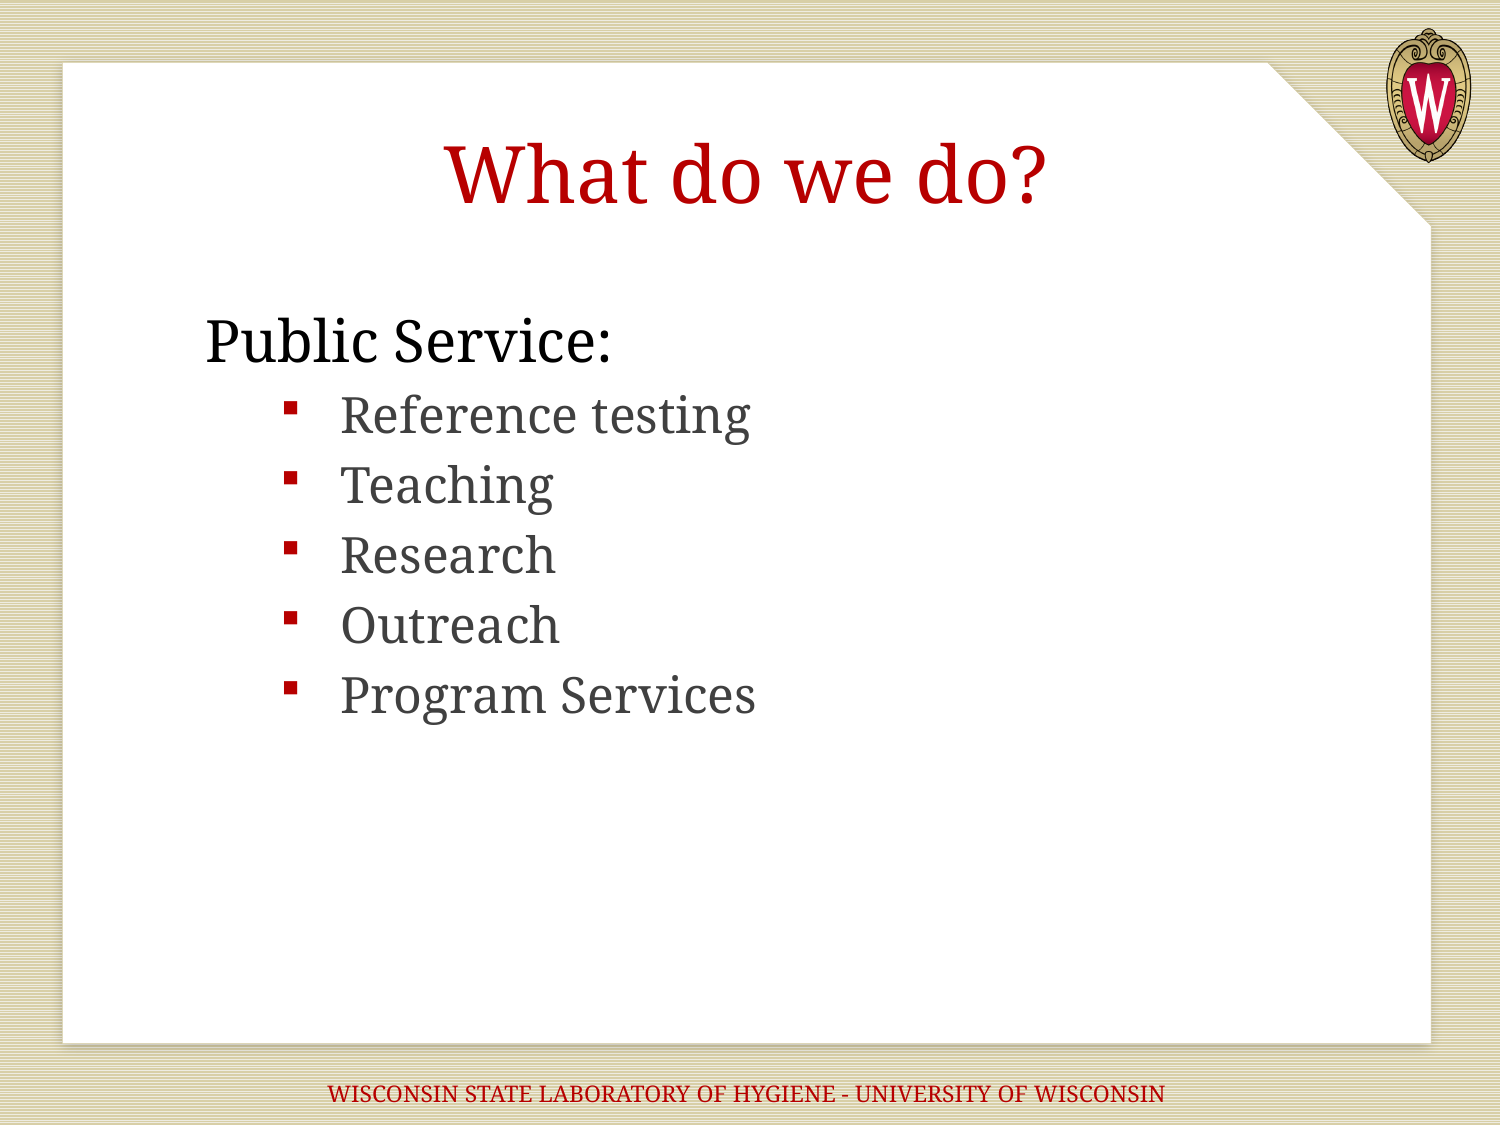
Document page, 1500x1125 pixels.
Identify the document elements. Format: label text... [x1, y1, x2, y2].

text_box Public Service: Reference testing Teaching Research Outreach Program Services [190, 296, 1425, 978]
picture [1361, 11, 1494, 186]
title What do we do? [62, 124, 1430, 330]
footer WISCONSIN STATE LABORATORY OF HYGIENE - UNIVERSITY OF WISCONSIN [62, 1063, 1432, 1124]
